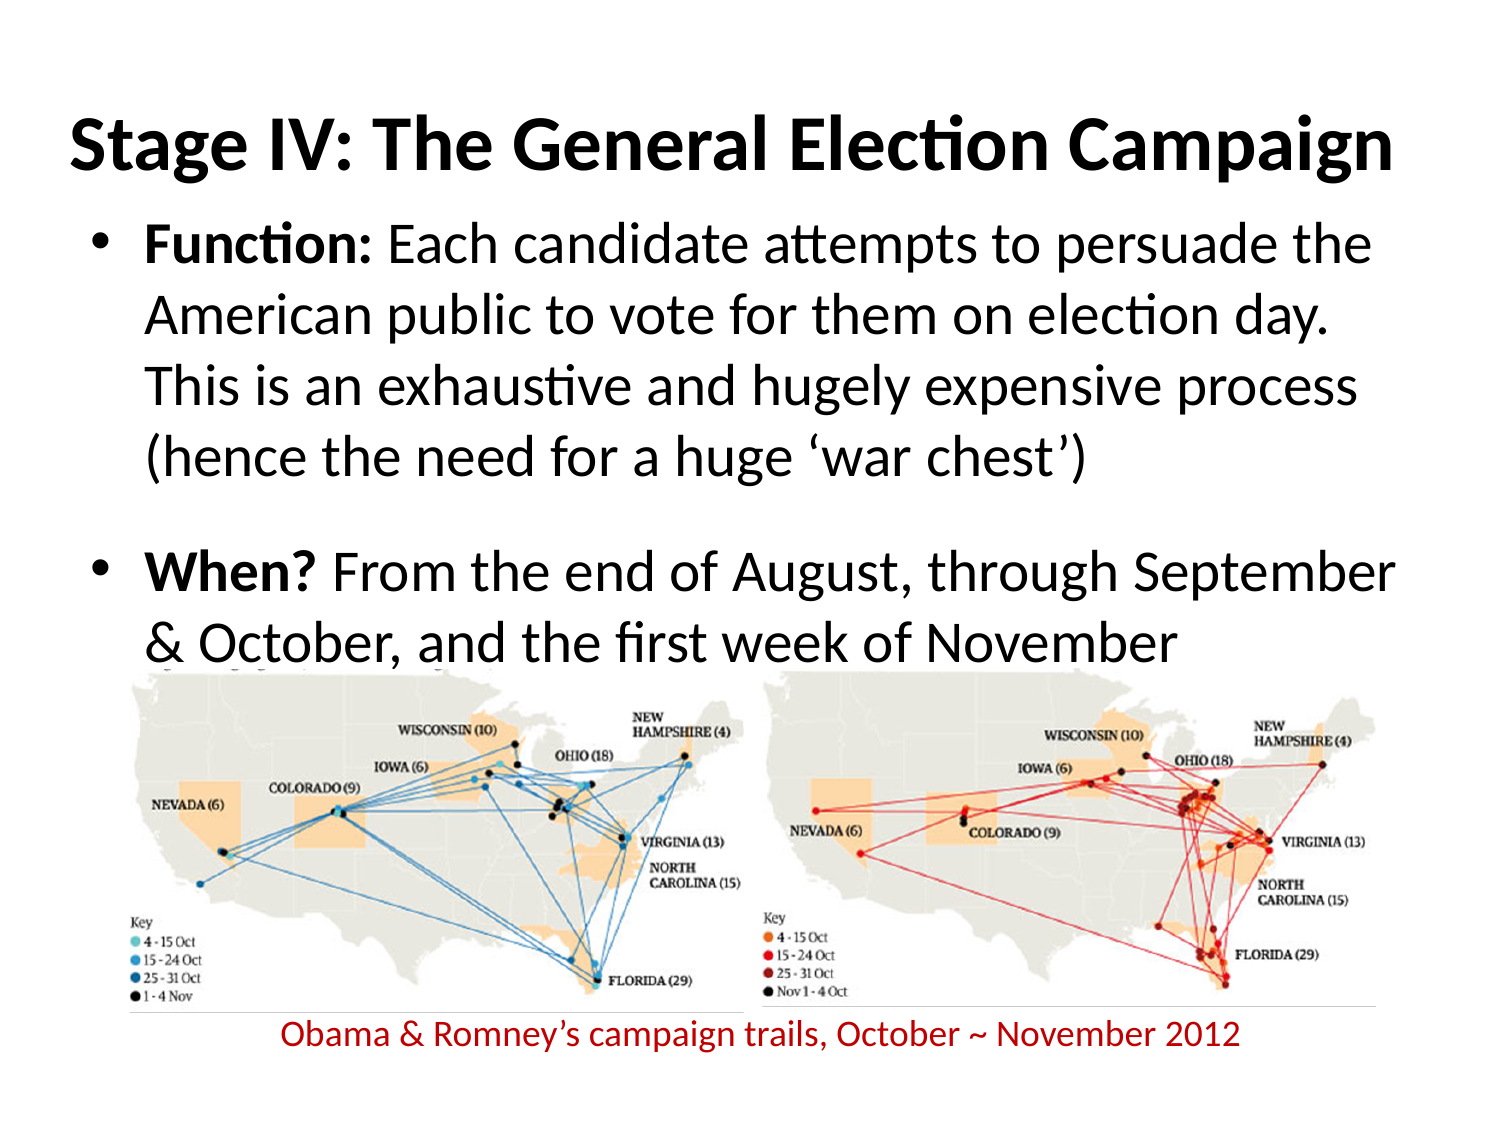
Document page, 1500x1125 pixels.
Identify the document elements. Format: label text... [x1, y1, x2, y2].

title Stage IV: The General Election Campaign [41, 45, 1425, 233]
text_box Obama & Romney’s campaign trails, October ~ November 2012 [265, 1001, 1288, 1062]
picture [761, 668, 1377, 1008]
list Function: Each candidate attempts to persuade the American public to vote for them on election day. This is an exhaustive and hugely expensive process (hence the need for a huge ‘war chest’) When? From the end of August, through September & October, and the first week of November [75, 196, 1425, 693]
picture [129, 669, 744, 1013]
